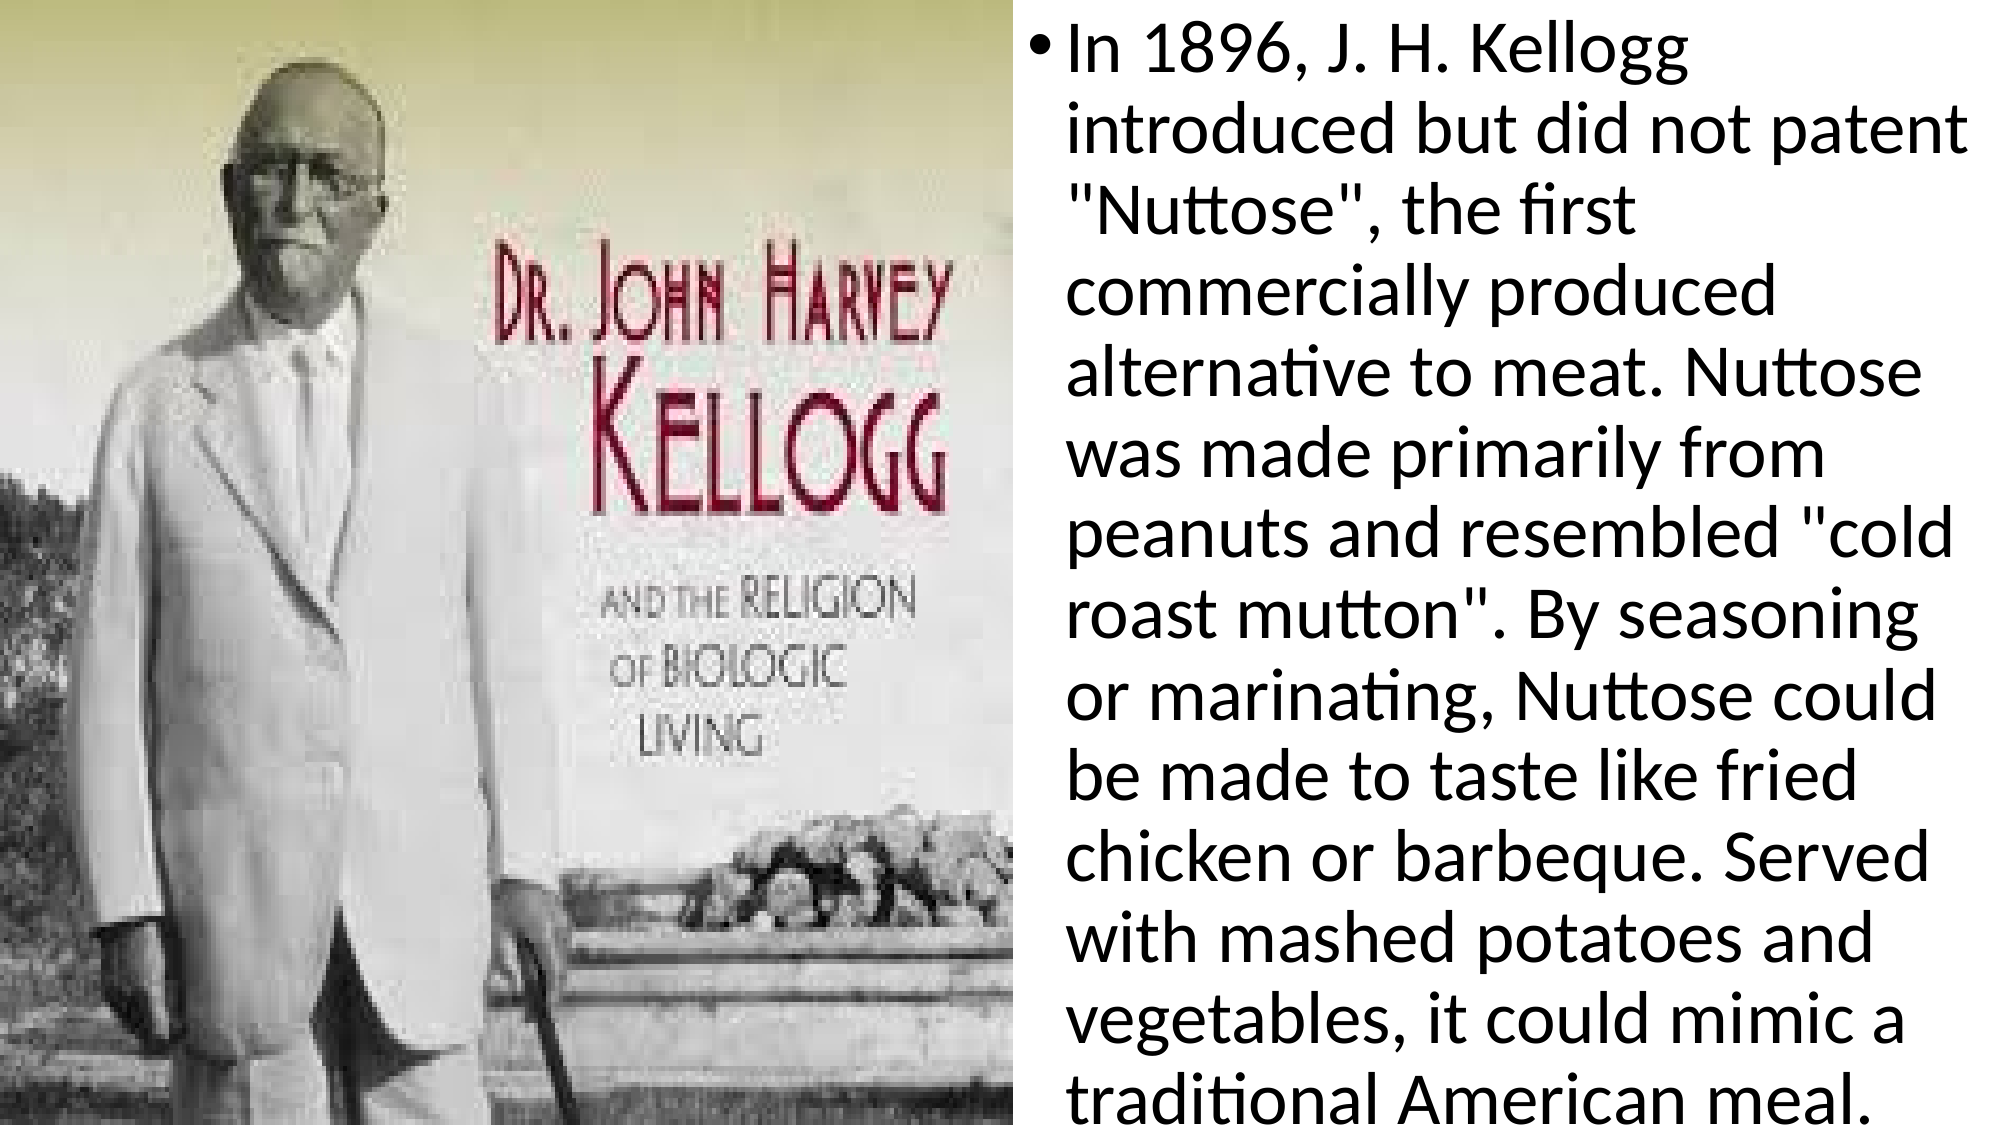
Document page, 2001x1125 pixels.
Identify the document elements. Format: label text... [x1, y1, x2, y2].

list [0, 0, 1013, 1125]
list In 1896, J. H. Kellogg introduced but did not patent "Nuttose", the first commercially produced alternative to meat. Nuttose was made primarily from peanuts and resembled "cold roast mutton". By seasoning or marinating, Nuttose could be made to taste like fried chicken or barbeque. Served with mashed potatoes and vegetables, it could mimic a traditional American meal. [1013, 0, 2000, 1125]
